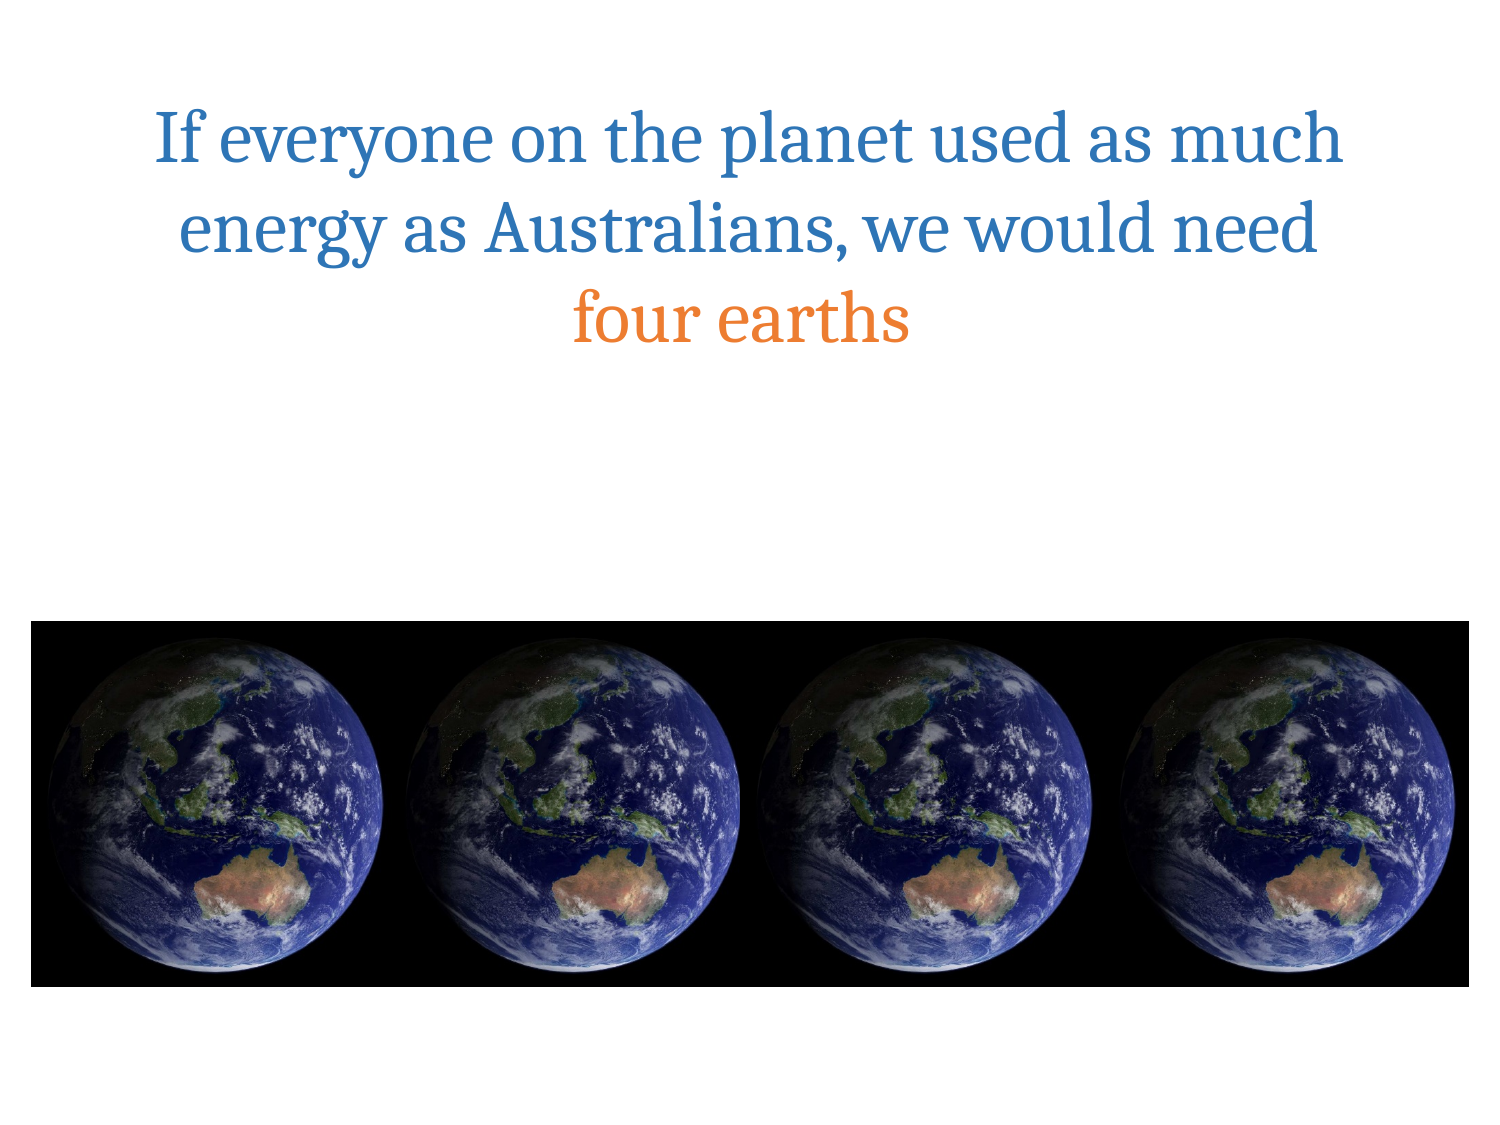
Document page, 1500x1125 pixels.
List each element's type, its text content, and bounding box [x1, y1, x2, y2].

text_box If everyone on the planet used as much energy as Australians, we would need four earths [128, 79, 1371, 455]
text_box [31, 621, 1469, 987]
